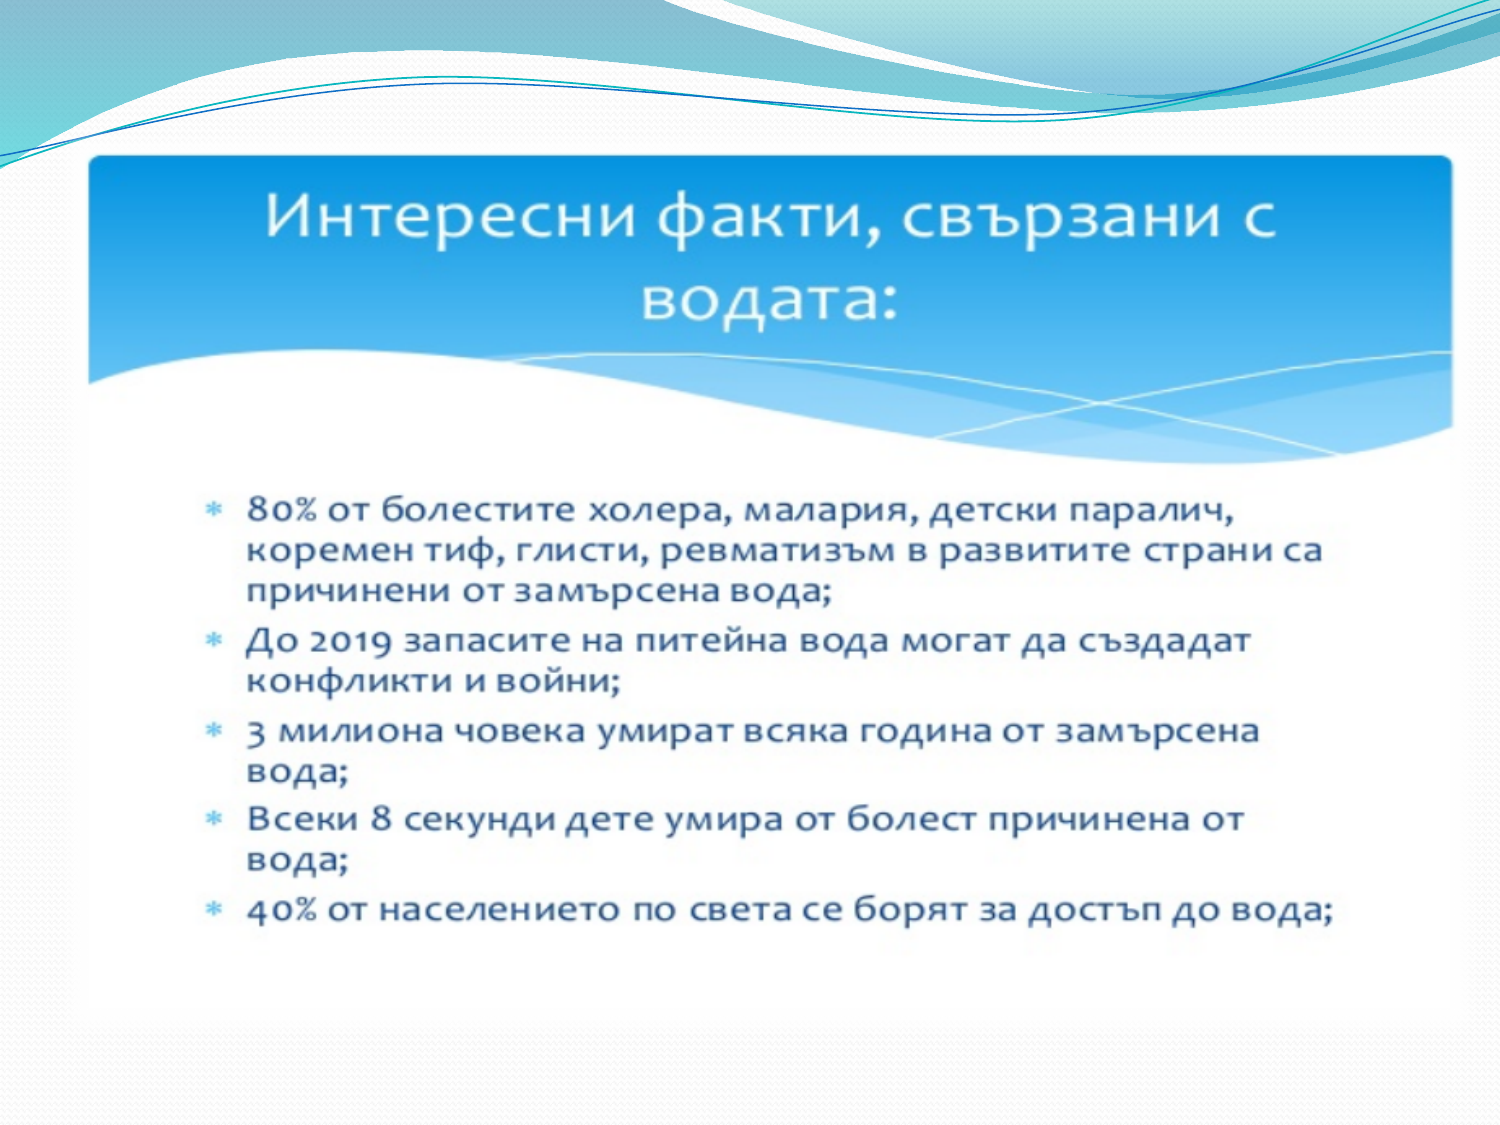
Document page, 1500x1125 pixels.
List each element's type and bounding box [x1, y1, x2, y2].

picture [52, 125, 1489, 1047]
